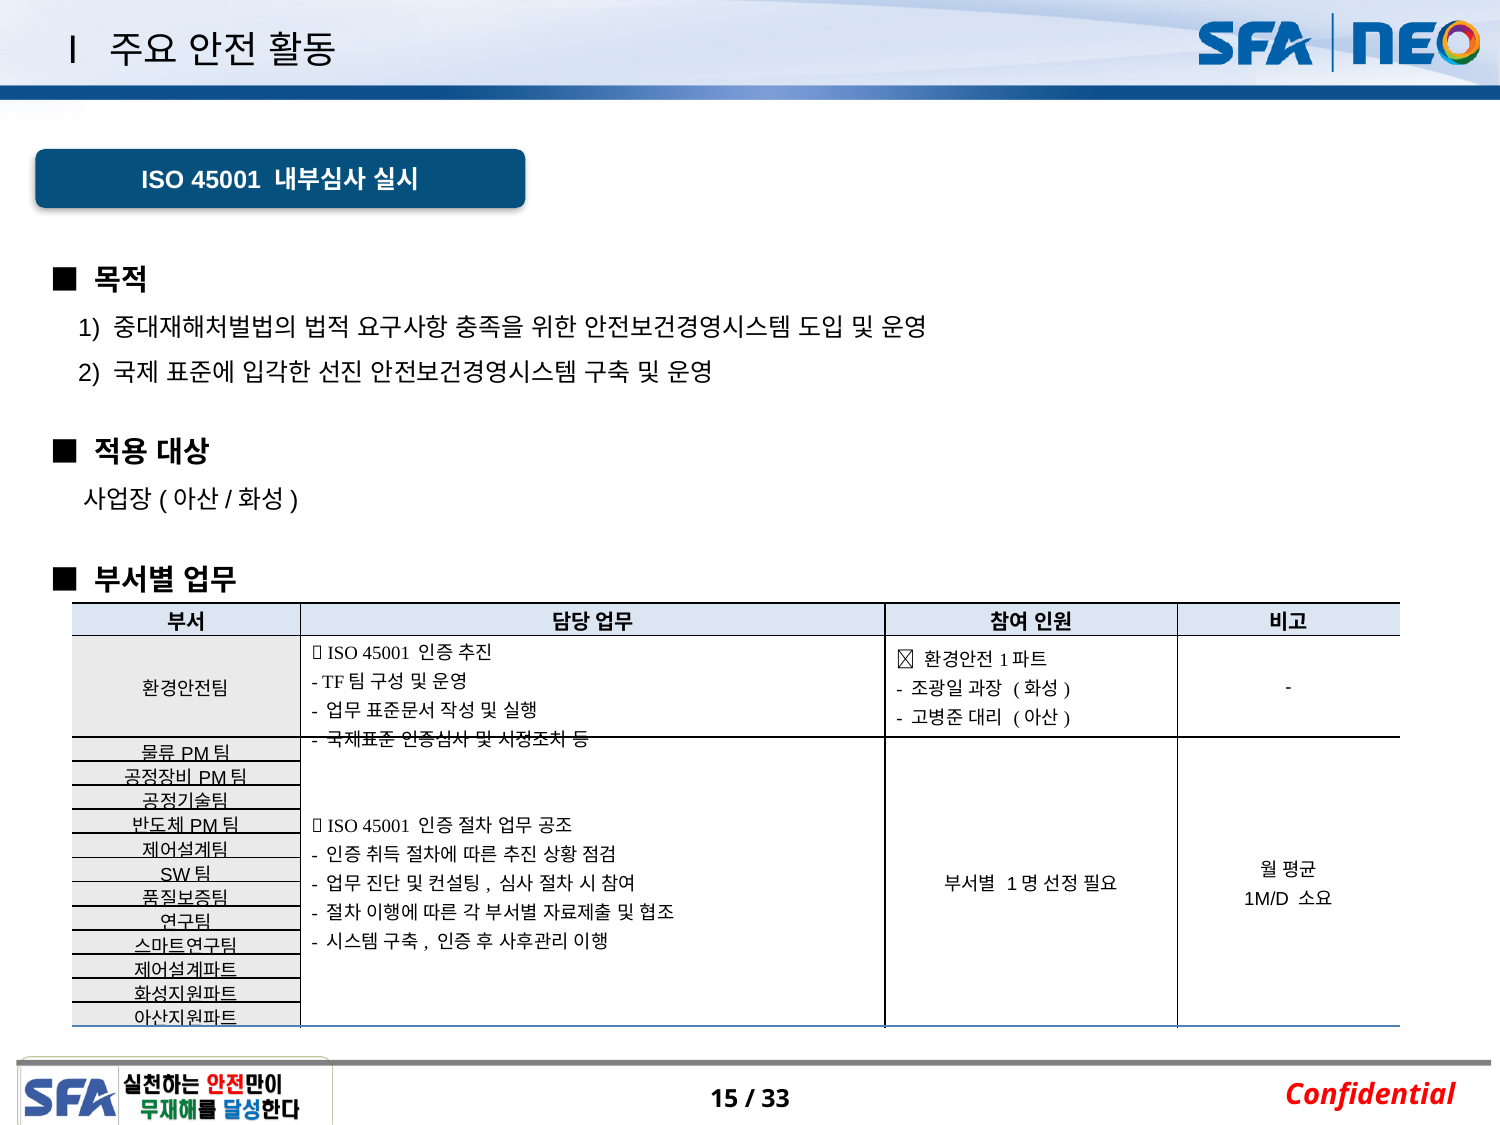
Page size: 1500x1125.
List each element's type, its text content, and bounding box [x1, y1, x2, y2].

picture [15, 1054, 334, 1125]
table_cell 연구팀 [72, 907, 300, 929]
table_header 담당 업무 [301, 604, 884, 635]
table_cell  환경안전1파트 - 조광일 과장 (화성) - 고병준 대리 (아산) [886, 636, 1177, 736]
table_cell  ISO 45001 인증 추진 - TF팀 구성 및 운영 - 업무 표준문서 작성 및 실행 - 국제표준 인증심사 및 시정조치 등 [301, 636, 884, 736]
text_box ■ 목적 1) 중대재해처벌법의 법적 요구사항 충족을 위한 안전보건경영시스템 도입 및 운영 2) 국제 표준에 입각한 선진 안전보건경영시스템 구축 및 운영 ■ 적용 대상 사업장(아산/화성) ■ 부서별 업무 [33, 234, 1467, 605]
table_cell 공정장비PM팀 [72, 762, 300, 784]
table_cell 물류PM팀 [72, 738, 300, 760]
table_header 비고 [1178, 604, 1400, 635]
table_cell 제어설계파트 [72, 955, 300, 977]
table_header 부서 [72, 604, 300, 635]
table_cell 부서별 1명 선정 필요 [886, 738, 1177, 1025]
table_cell  ISO 45001 인증 절차 업무 공조 - 인증 취득 절차에 따른 추진 상황 점검 - 업무 진단 및 컨설팅, 심사 절차 시 참여 - 절차 이행에 따른 각 부서별 자료제출 및 협조 - 시스템 구축, 인증 후 사후관리 이행 [301, 738, 884, 1025]
table_cell 월 평균 1M/D 소요 [1178, 738, 1400, 1025]
table_cell 품질보증팀 [72, 882, 300, 905]
table_cell - [1178, 636, 1400, 736]
table_cell 제어설계팀 [72, 834, 300, 857]
table_cell 공정기술팀 [72, 786, 300, 808]
table_cell SW팀 [72, 858, 300, 881]
table_cell 화성지원파트 [72, 979, 300, 1001]
text_box Ⅰ 주요 안전 활동 [39, 19, 353, 79]
table_cell 반도체PM팀 [72, 810, 300, 832]
table_header 참여 인원 [886, 604, 1177, 635]
table_cell 아산지원파트 [72, 1003, 300, 1025]
text_box ISO 45001 내부심사 실시 [35, 148, 526, 209]
table_cell 스마트연구팀 [72, 931, 300, 953]
table_cell 환경안전팀 [72, 636, 300, 736]
picture [0, 0, 1500, 740]
